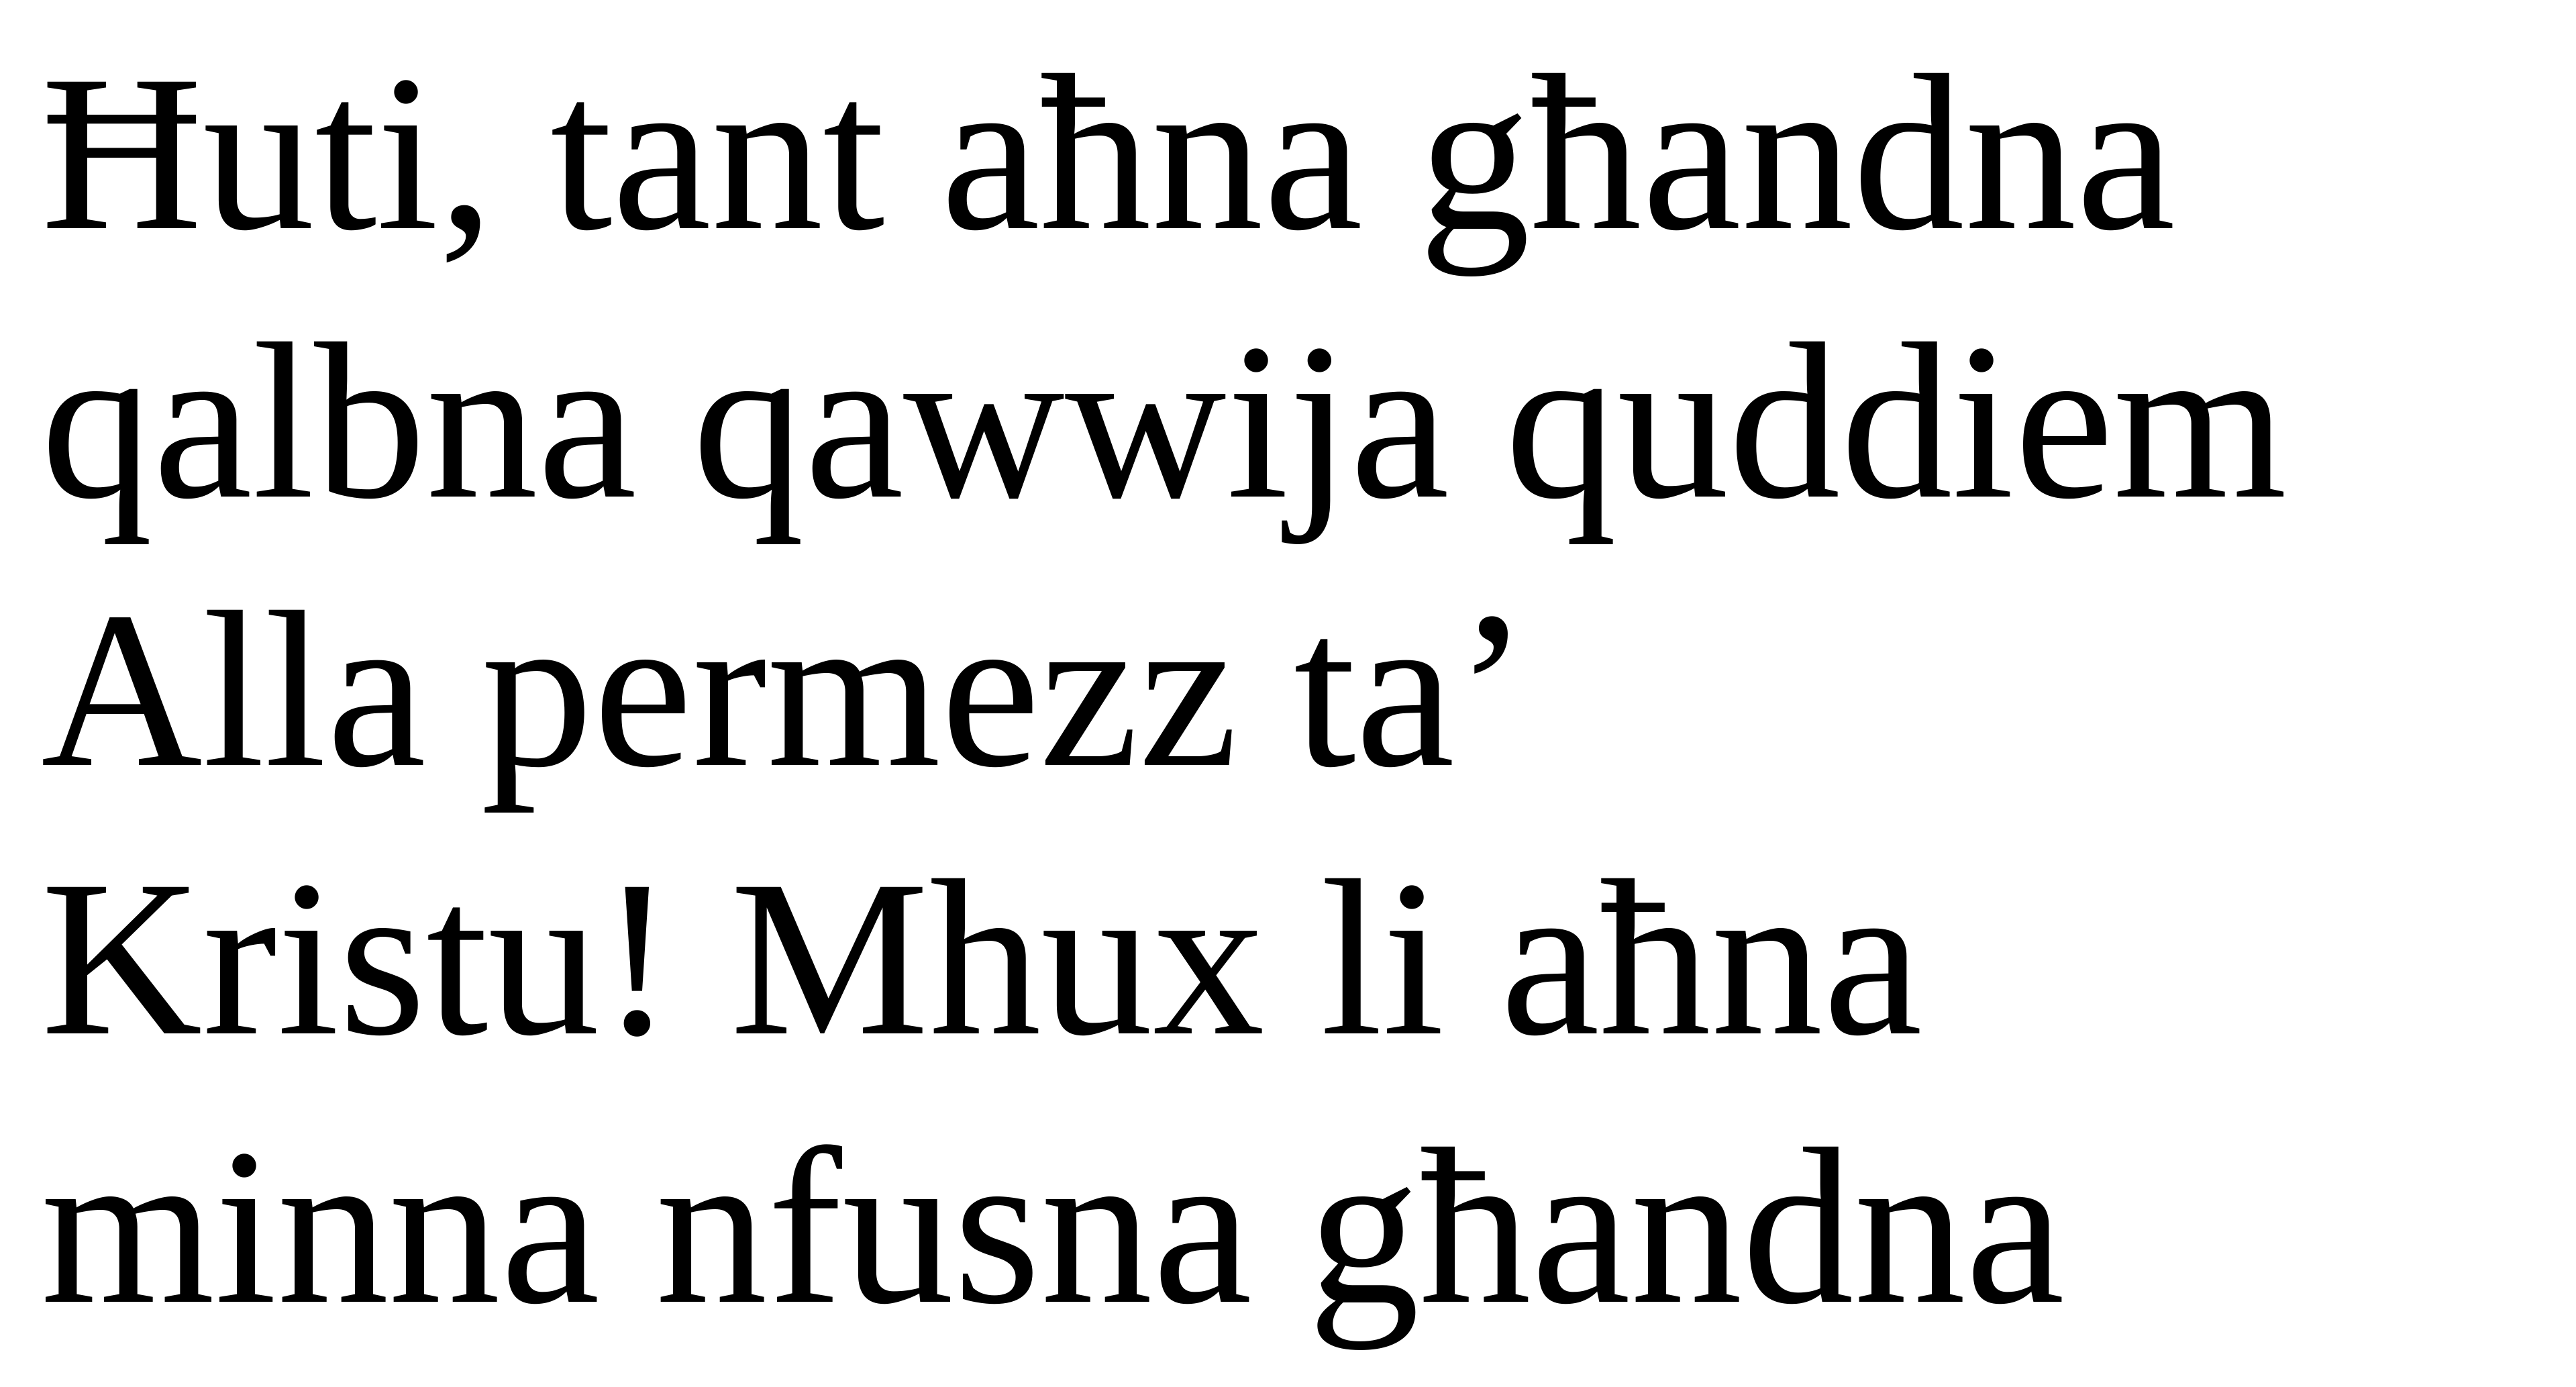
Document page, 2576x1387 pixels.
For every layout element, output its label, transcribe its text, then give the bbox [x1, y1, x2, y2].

text_box Ħuti, tant aħna għandna qalbna qawwija quddiem Alla permezz ta’ Kristu! Mhux li aħna minna nfusna għandna [32, 0, 2544, 1352]
